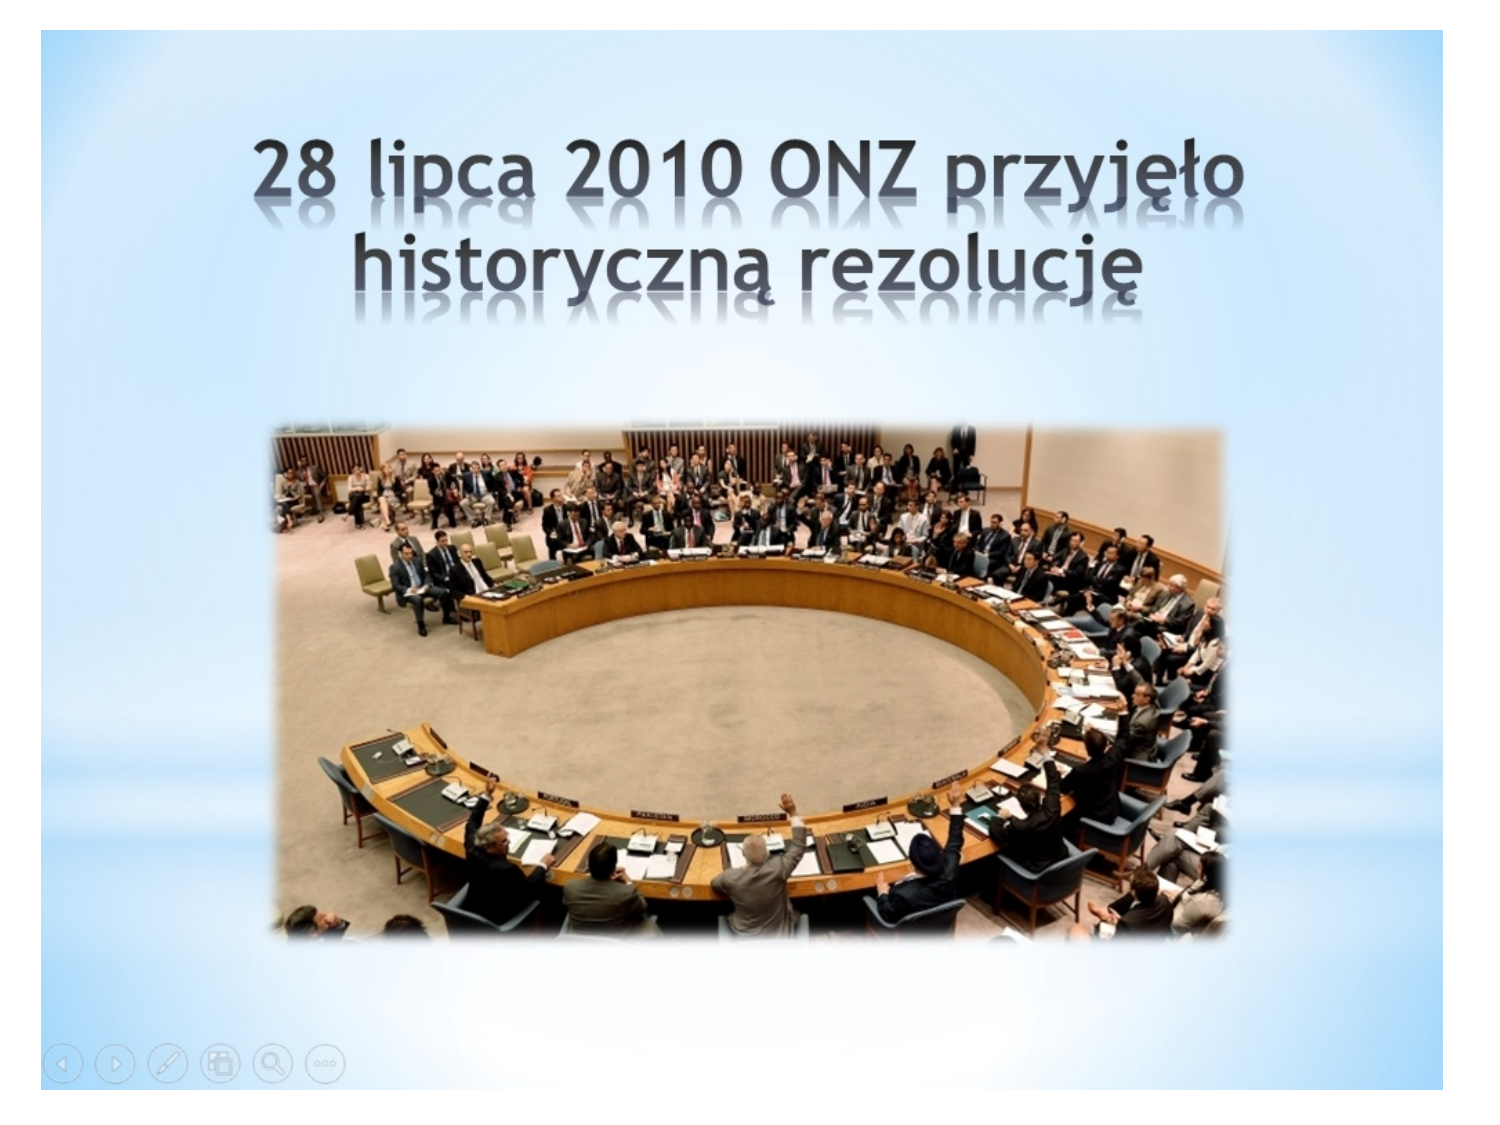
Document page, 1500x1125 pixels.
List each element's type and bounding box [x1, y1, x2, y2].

list [40, 30, 1443, 1090]
